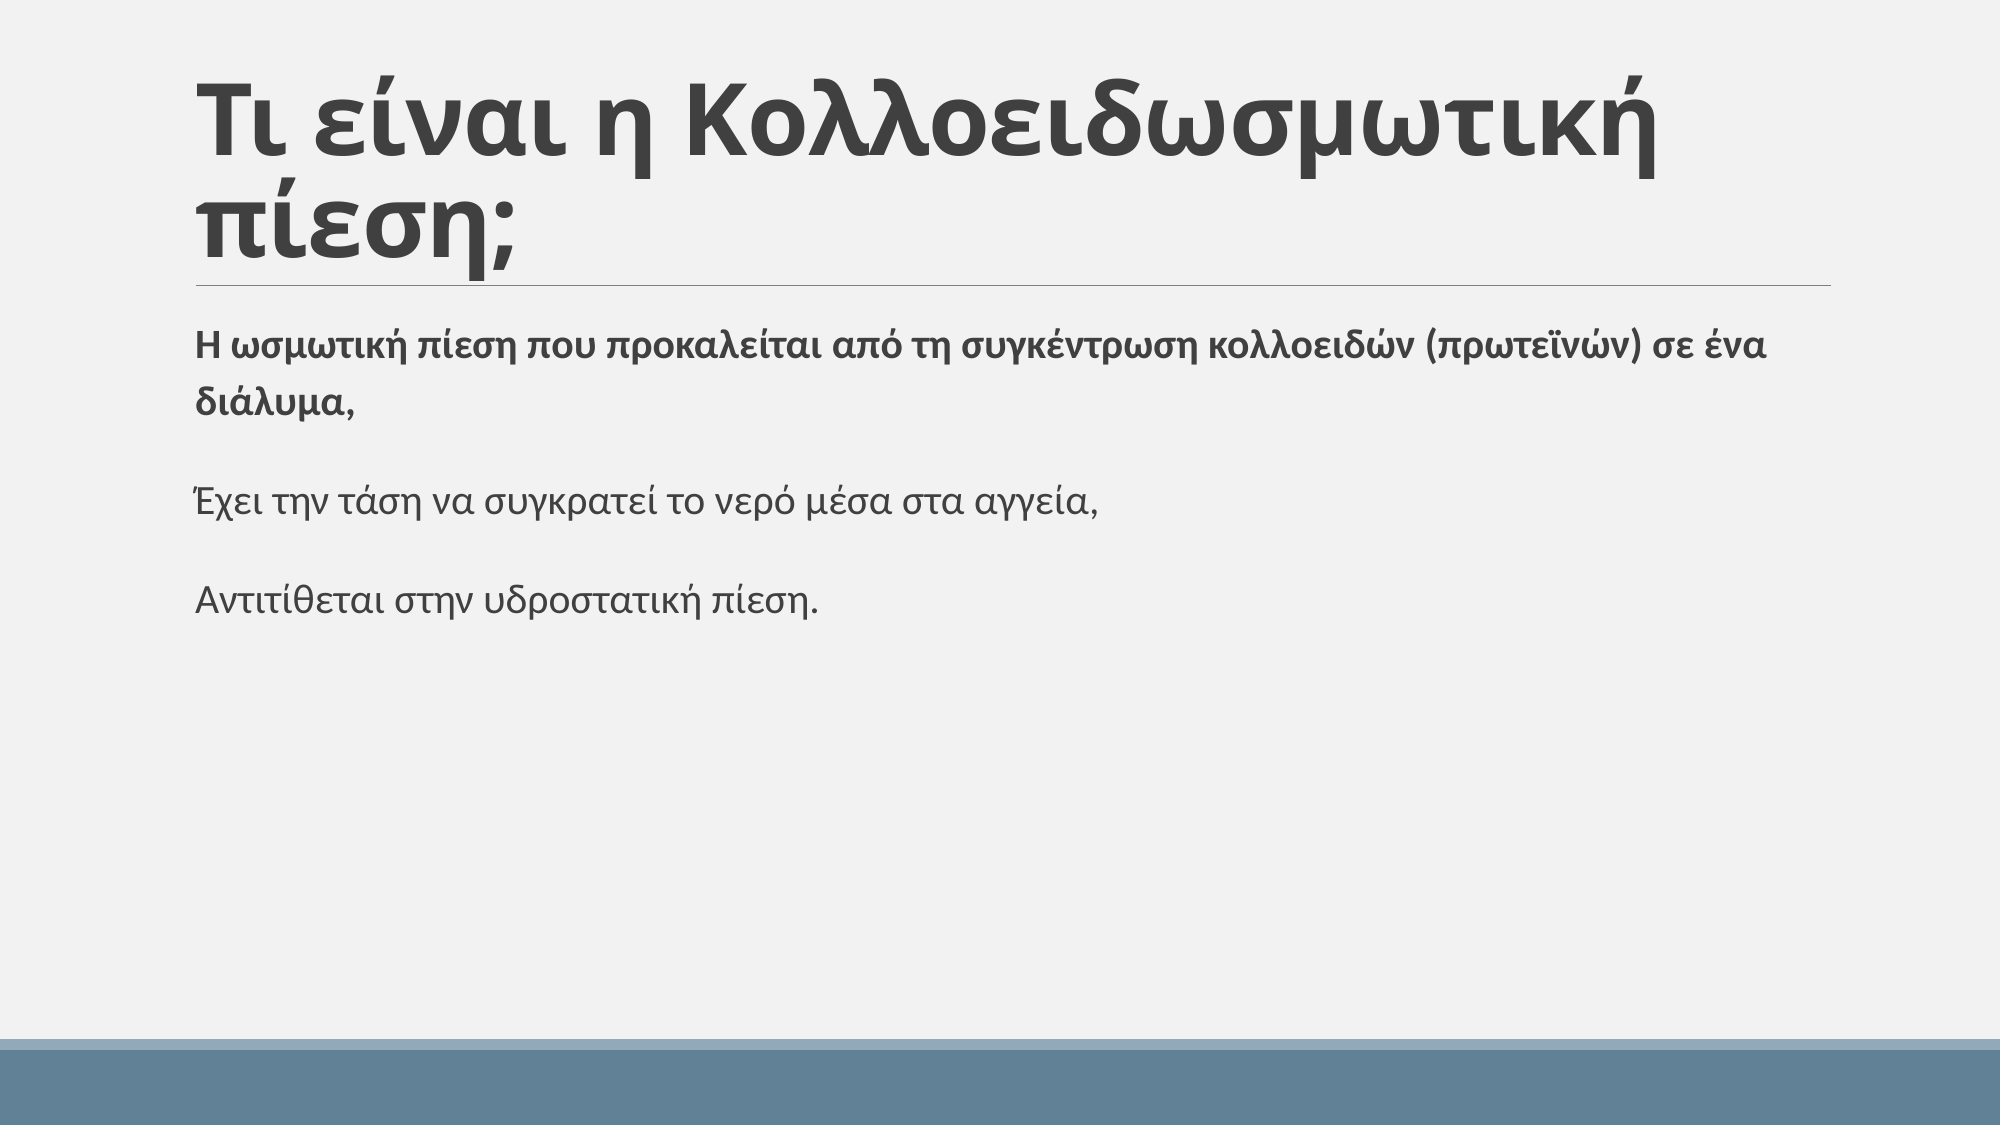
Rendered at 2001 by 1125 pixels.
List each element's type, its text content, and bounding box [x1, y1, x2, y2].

list Η ωσμωτική πίεση που προκαλείται από τη συγκέντρωση κολλοειδών (πρωτεϊνών) σε ένα διάλυμα, Έχει την τάση να συγκρατεί το νερό μέσα στα αγγεία, Αντιτίθεται στην υδροστατική πίεση. [180, 302, 1830, 963]
title Τι είναι η Κολλοειδωσμωτική πίεση; [180, 47, 1830, 285]
